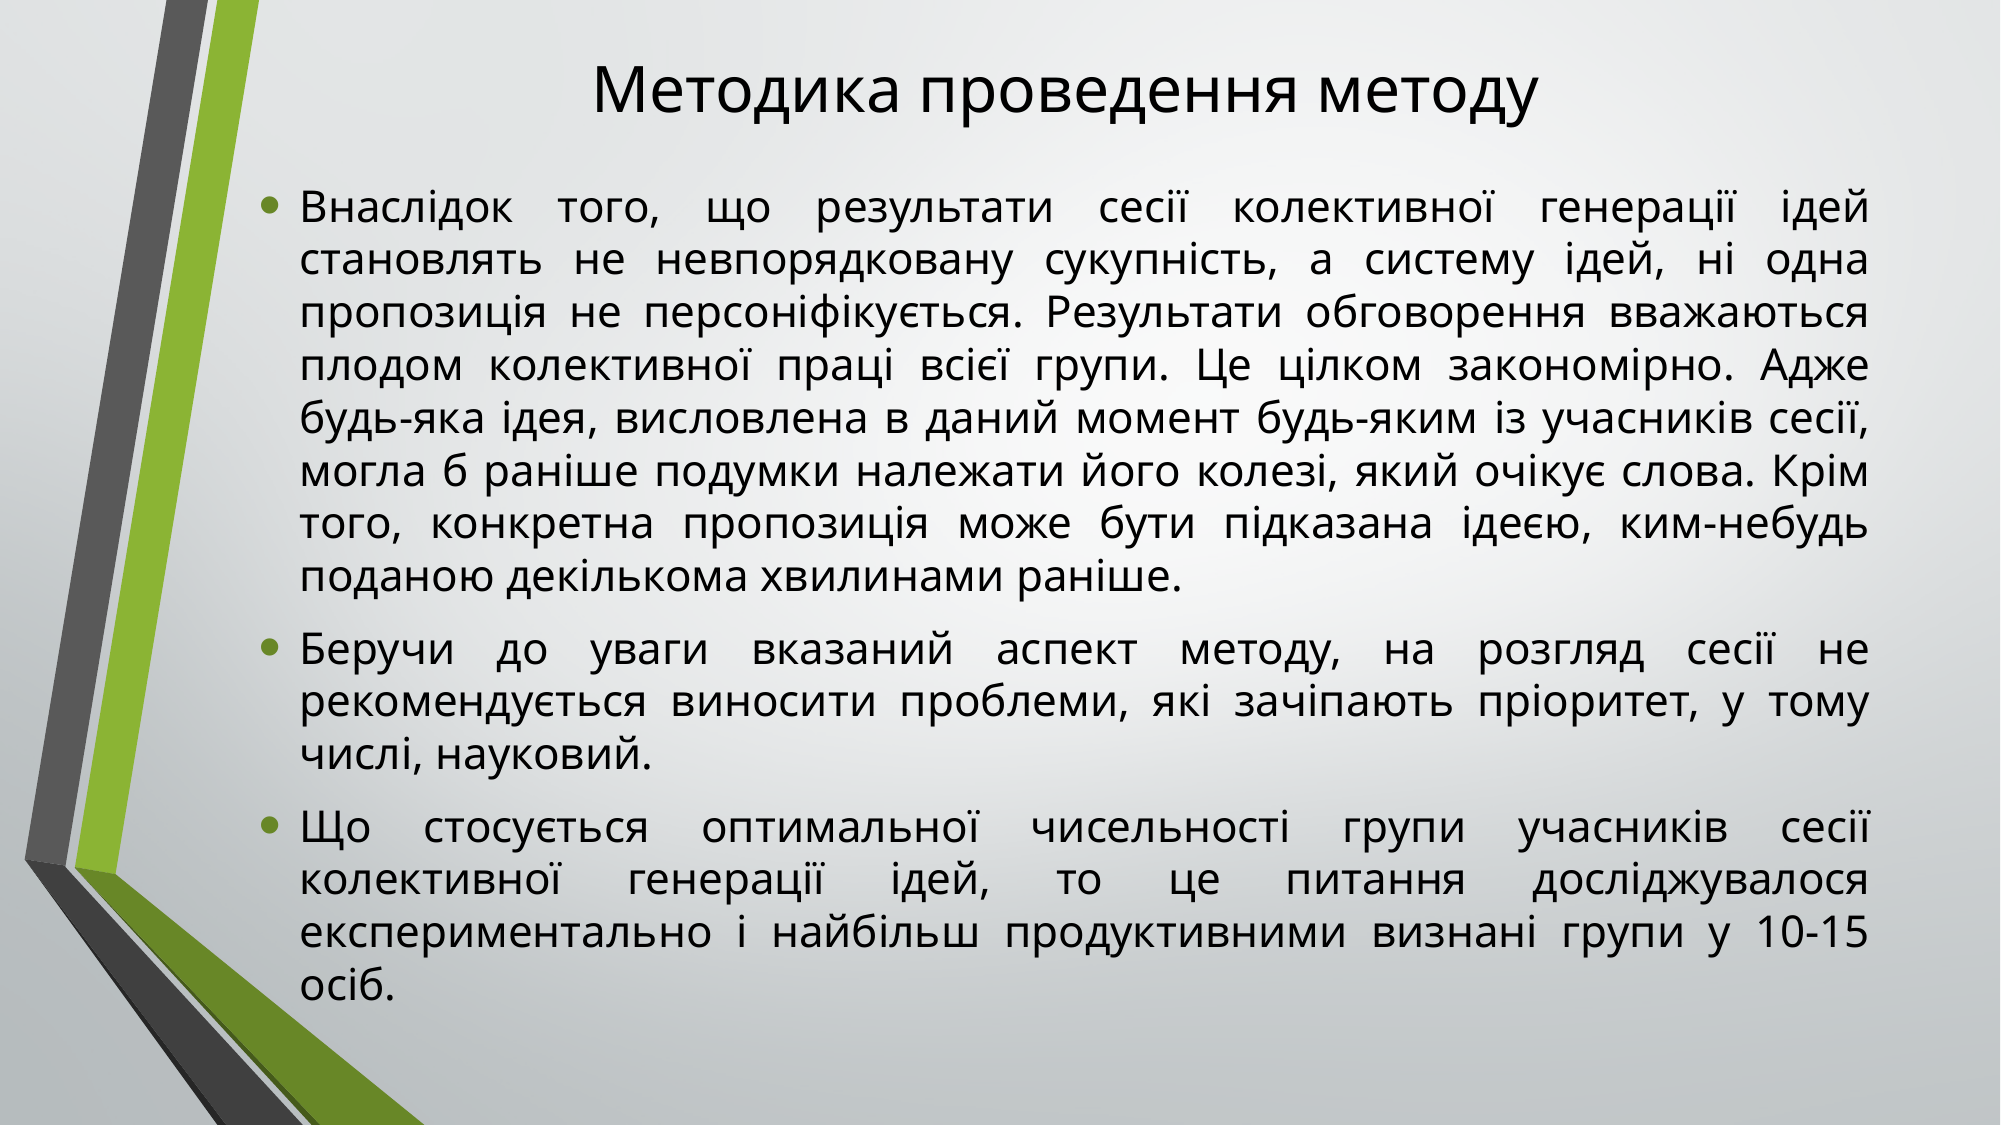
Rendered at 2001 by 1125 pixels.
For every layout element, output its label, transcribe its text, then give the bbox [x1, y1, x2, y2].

title Методика проведення методу [243, 40, 1887, 133]
list Внаслідок того, що результати сесії колективної генерації ідей становлять не невпорядковану сукупність, а систему ідей, ні одна пропозиція не персоніфікується. Результати обговорення вважаються плодом колективної праці всієї групи. Це цілком закономірно. Адже будь-яка ідея, висловлена в даний момент будь-яким із учасників сесії, могла б раніше подумки належати його колезі, який очікує слова. Крім того, конкретна пропозиція може бути підказана ідеєю, ким-небудь поданою декількома хвилинами раніше. Беручи до уваги вказаний аспект методу, на розгляд сесії не рекомендується виносити проблеми, які зачіпають пріоритет, у тому числі, науковий. Що стосується оптимальної чисельності групи учасників сесії колективної генерації ідей, то це питання досліджувалося експериментально і найбільш продуктивними визнані групи у 10-15 осіб. [243, 167, 1887, 1020]
